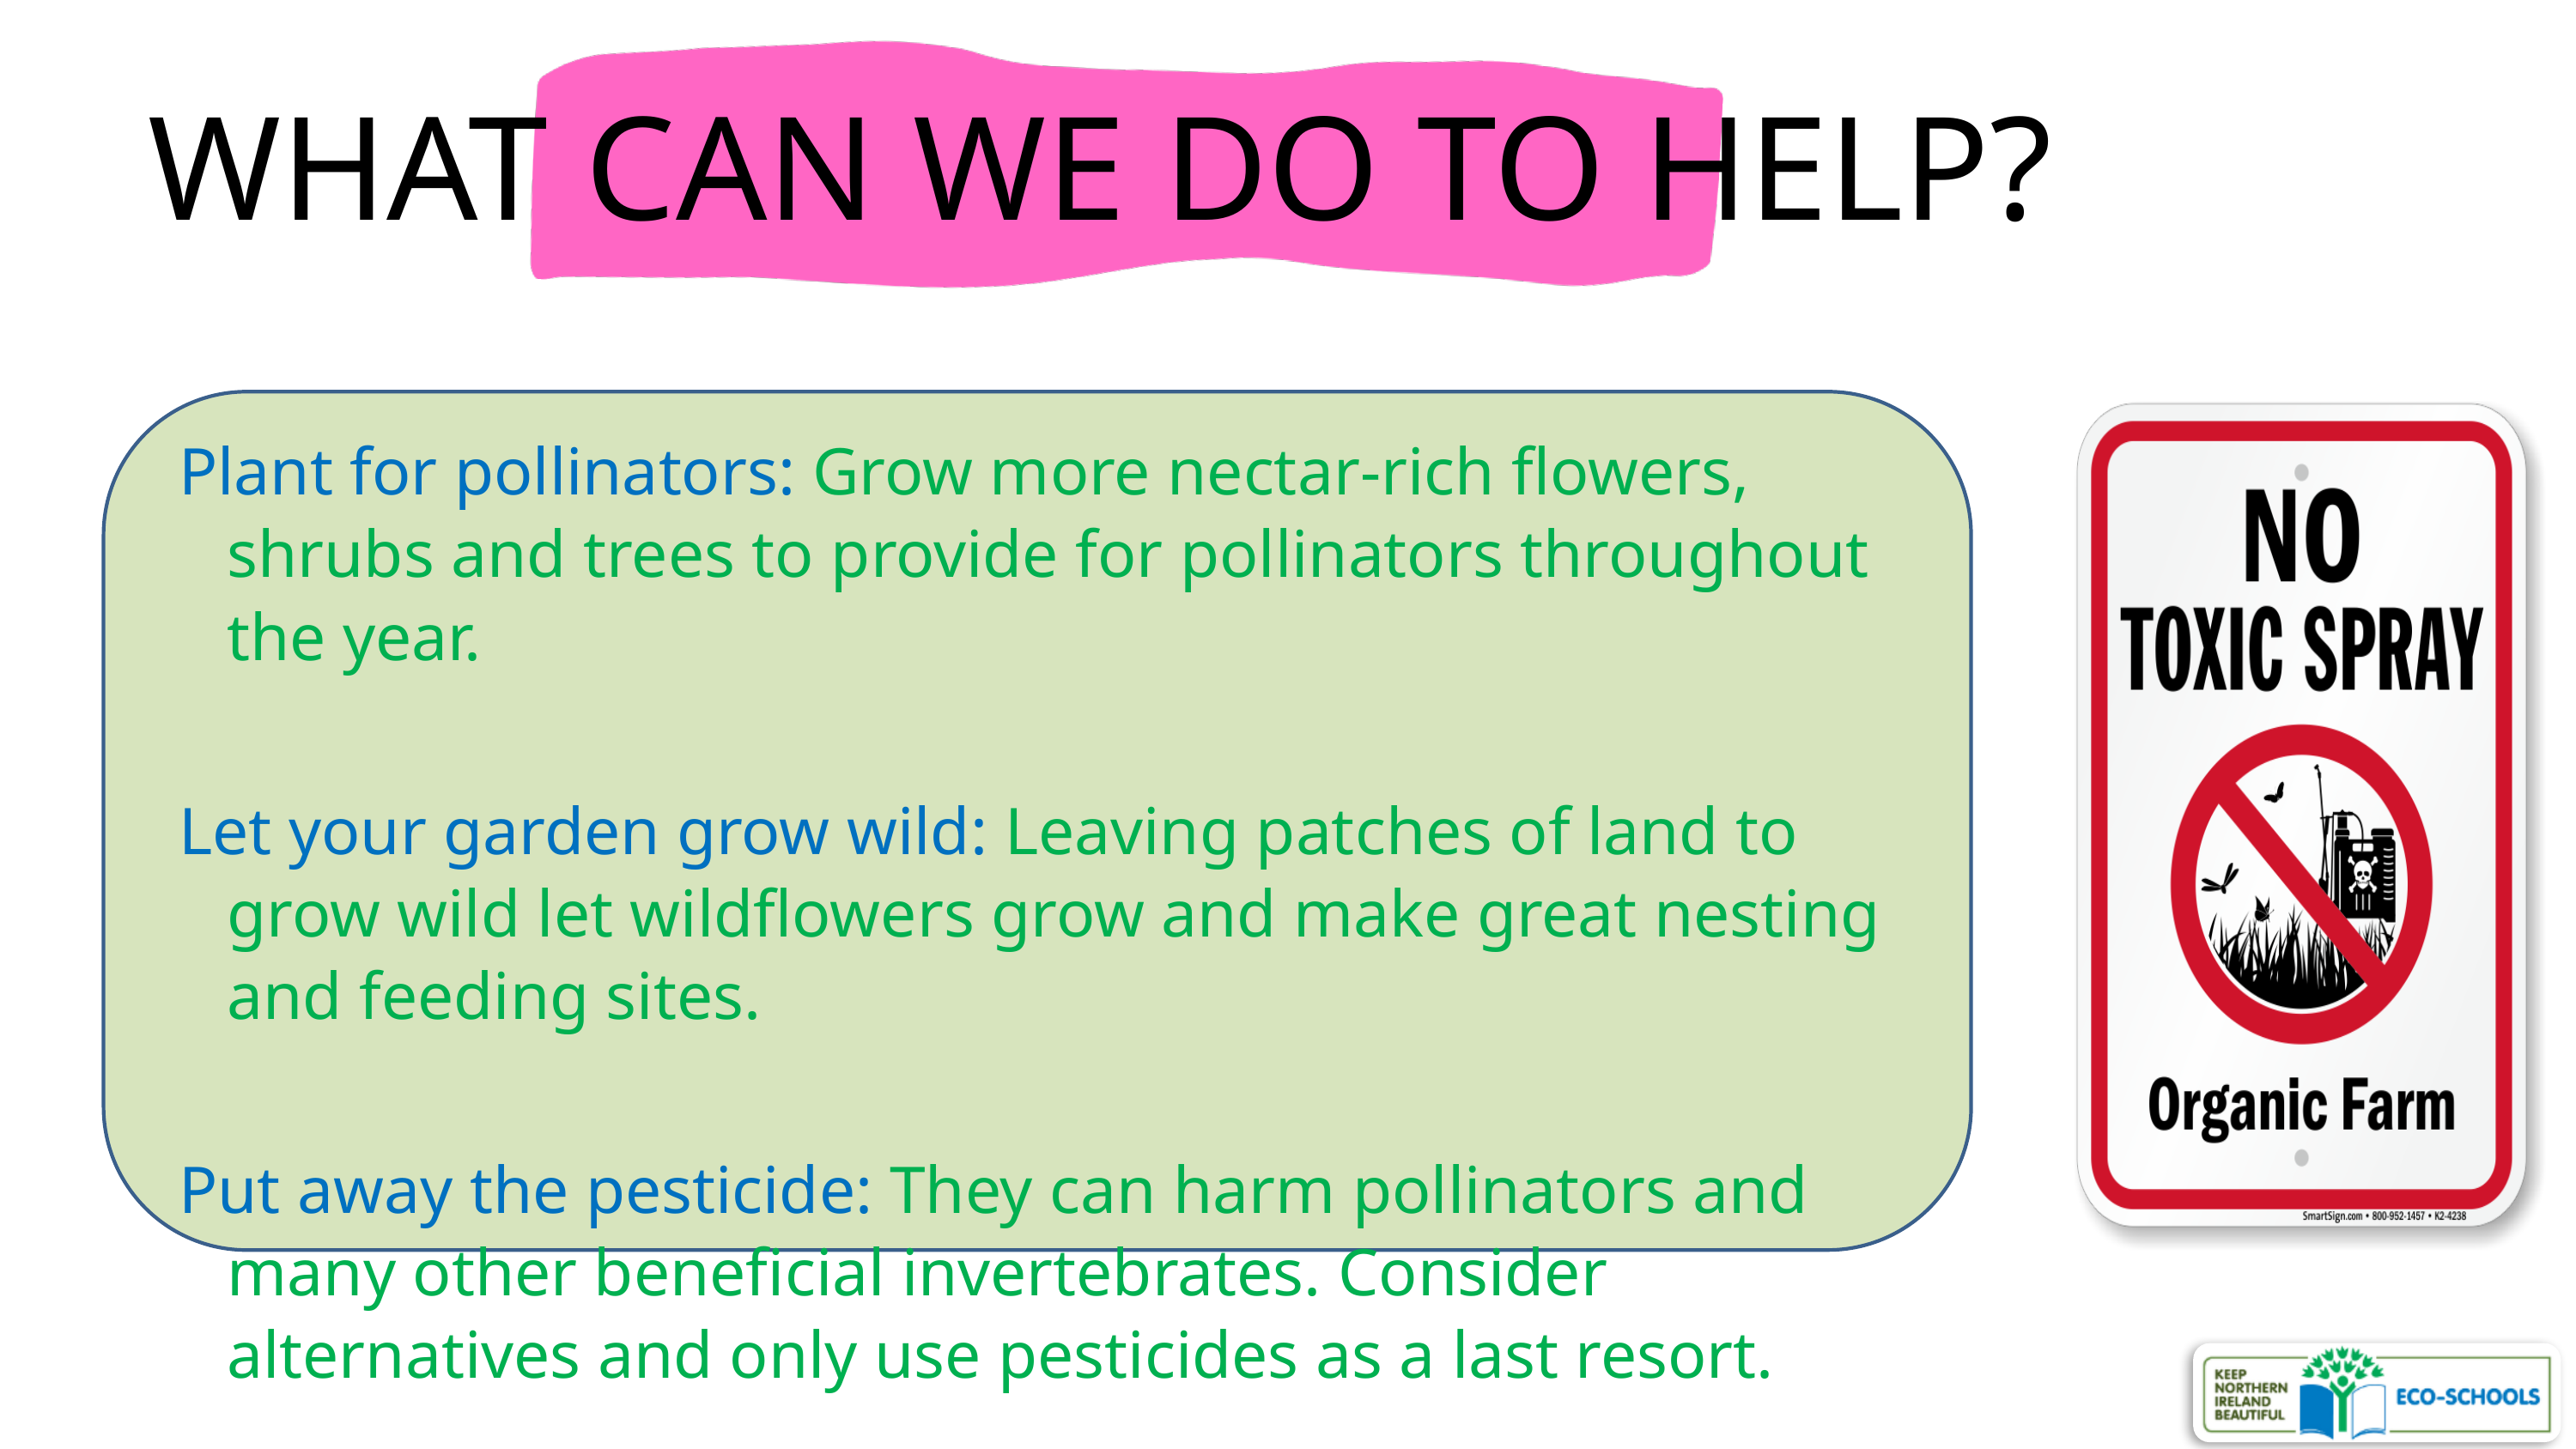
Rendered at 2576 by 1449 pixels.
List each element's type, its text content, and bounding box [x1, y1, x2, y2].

text_box [101, 390, 1916, 1228]
text_box Plant for pollinators: Grow more nectar-rich flowers, shrubs and trees to provide for pollinators throughout the year. Let your garden grow wild: Leaving patches of land to grow wild let wildflowers grow and make great nesting and feeding sites. Put away the pesticide: They can harm pollinators and many other beneficial invertebrates. Consider alternatives and only use pesticides as a last resort. [166, 419, 1970, 1449]
text_box WHAT CAN WE DO TO HELP? [1722, 91, 2201, 249]
picture [2075, 401, 2546, 1251]
picture [527, 10, 1723, 341]
text_box [1970, 505, 1973, 1137]
text_box WHAT CAN WE DO TO HELP? [0, 91, 527, 249]
picture [2192, 1343, 2561, 1443]
